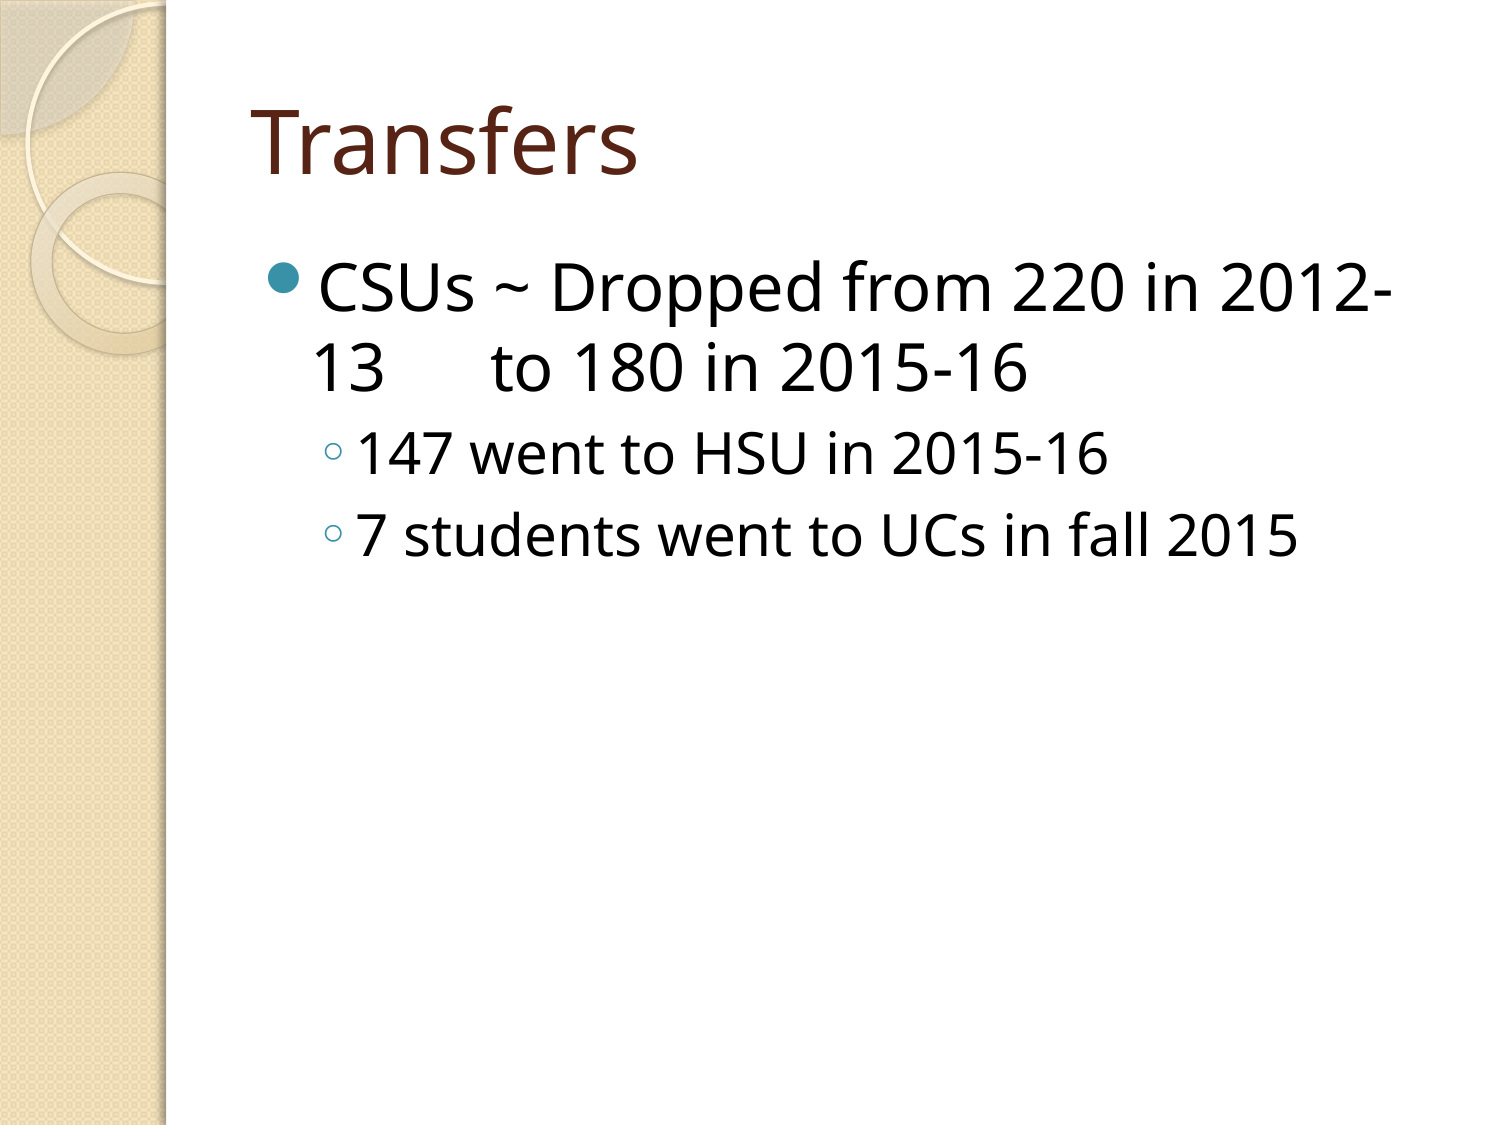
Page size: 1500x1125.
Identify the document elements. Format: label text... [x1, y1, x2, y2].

list CSUs ~ Dropped from 220 in 2012-13 to 180 in 2015-16 147 went to HSU in 2015-16 7 students went to UCs in fall 2015 [235, 237, 1466, 1025]
title Transfers [235, 45, 1466, 233]
